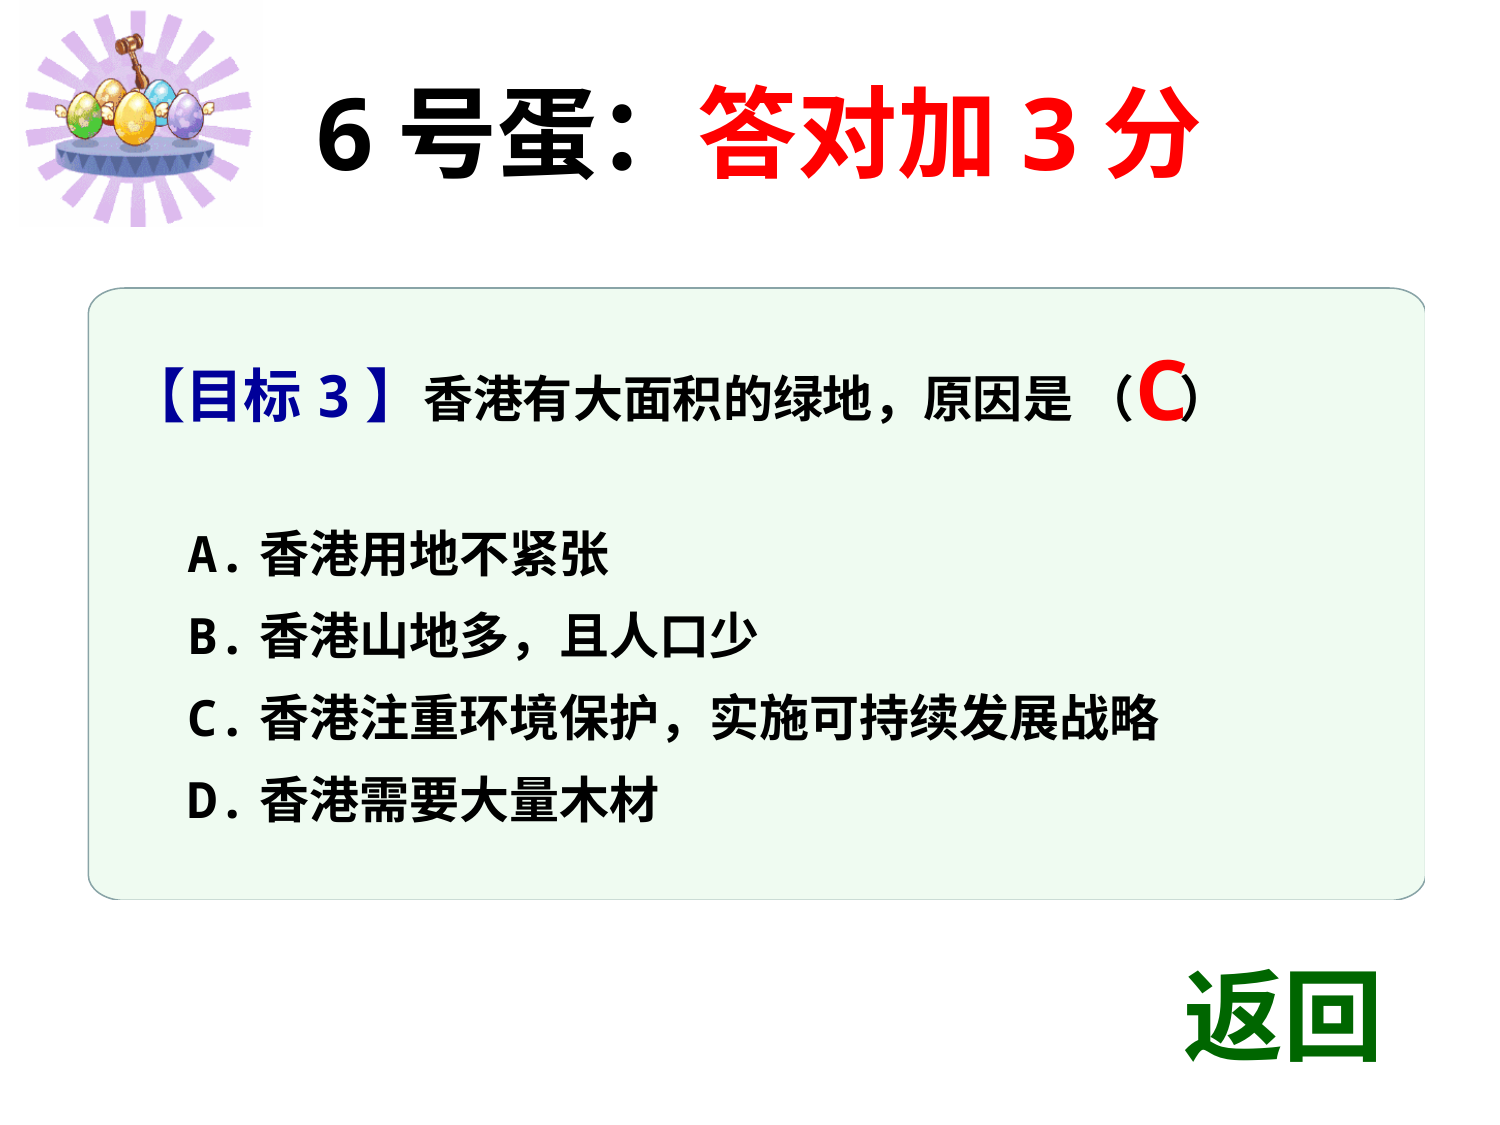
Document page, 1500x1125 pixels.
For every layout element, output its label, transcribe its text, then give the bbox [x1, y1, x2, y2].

title 6号蛋：答对加3分 [267, 62, 1357, 218]
picture [87, 287, 1426, 901]
text_box 返回 [1168, 969, 1500, 1125]
picture [19, 0, 263, 227]
